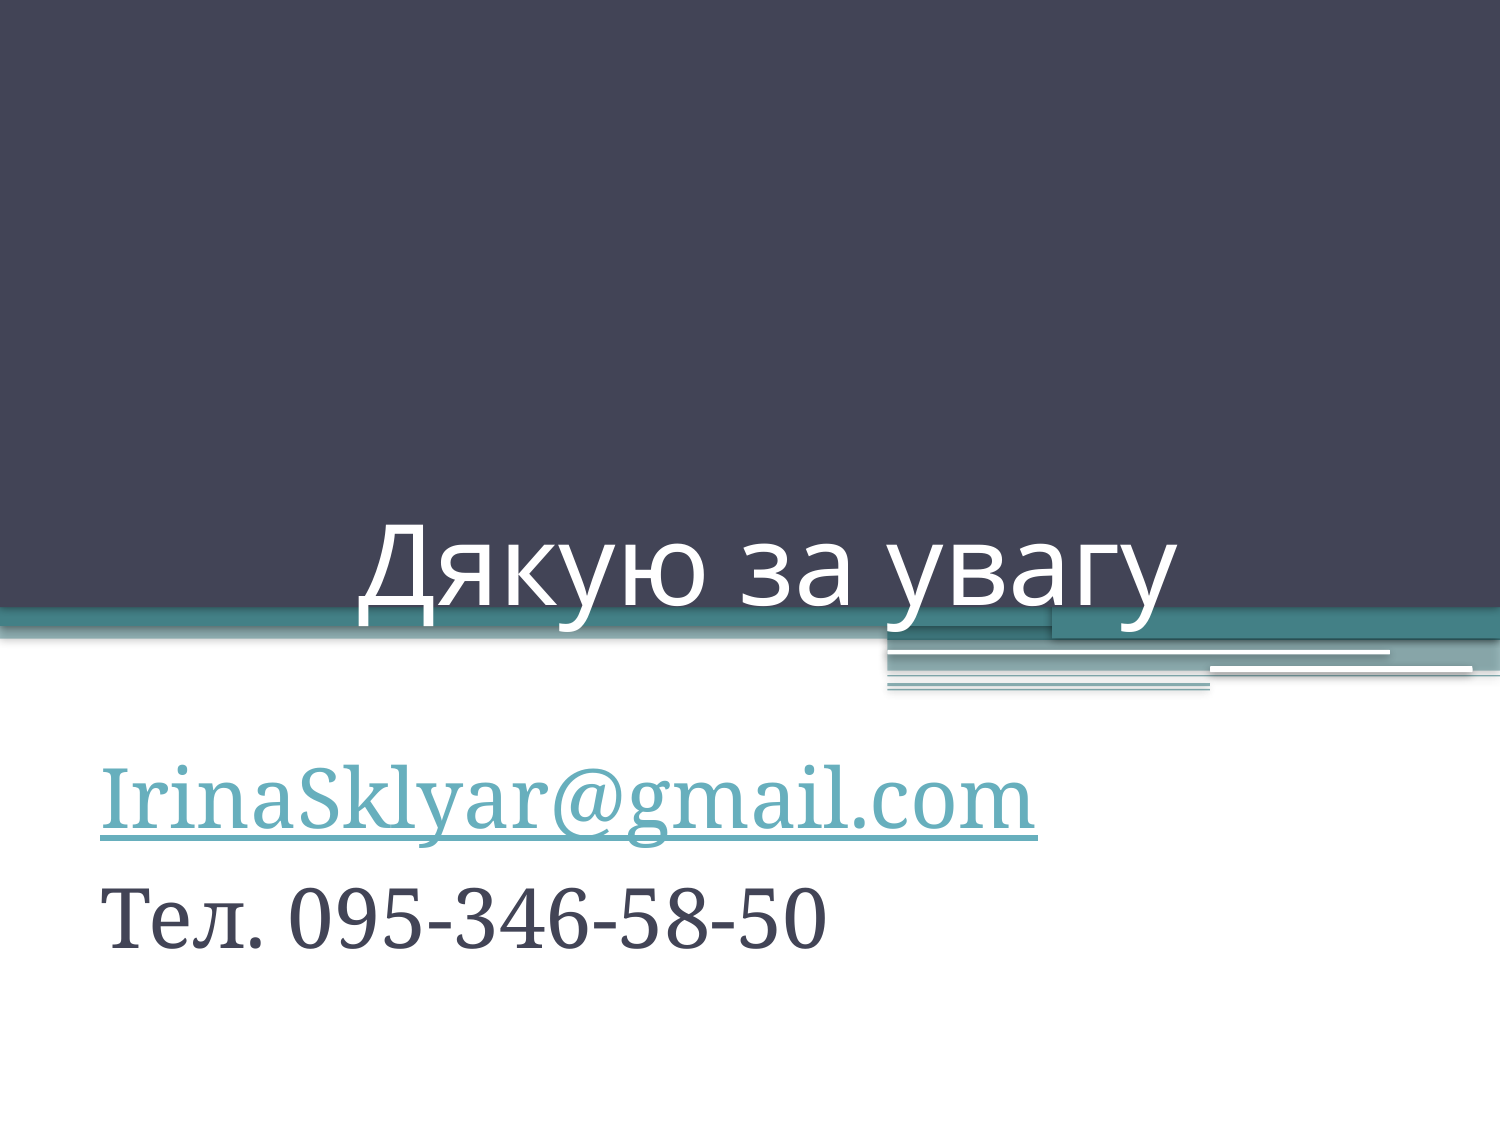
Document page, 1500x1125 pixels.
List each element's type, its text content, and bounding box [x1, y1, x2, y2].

title Дякую за увагу [75, 394, 1463, 636]
subtitle IrinaSklyar@gmail.com Тел. 095-346-58-50 [75, 738, 1219, 1026]
